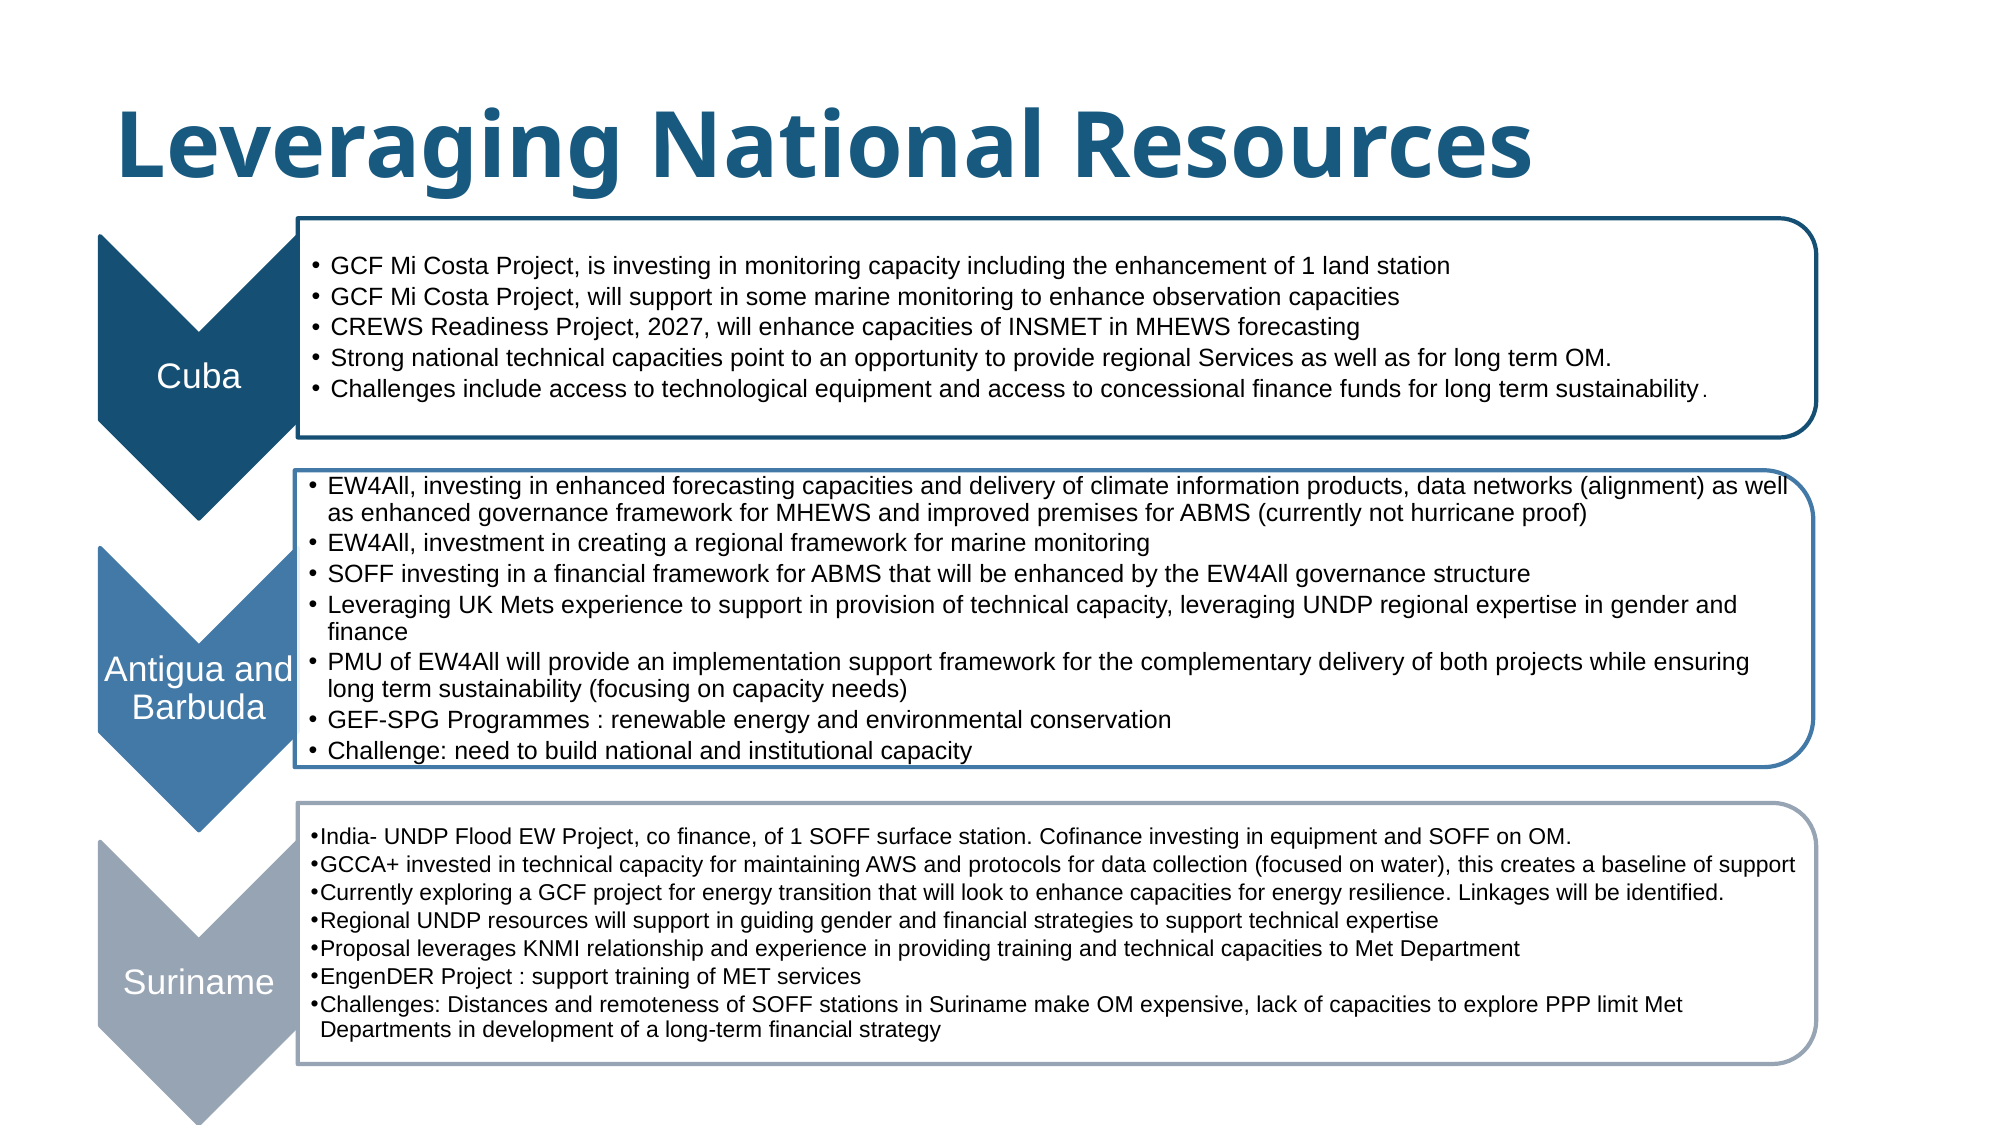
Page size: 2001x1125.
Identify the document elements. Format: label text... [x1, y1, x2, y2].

title Leveraging National Resources [99, 47, 1900, 235]
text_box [99, 217, 1817, 1125]
